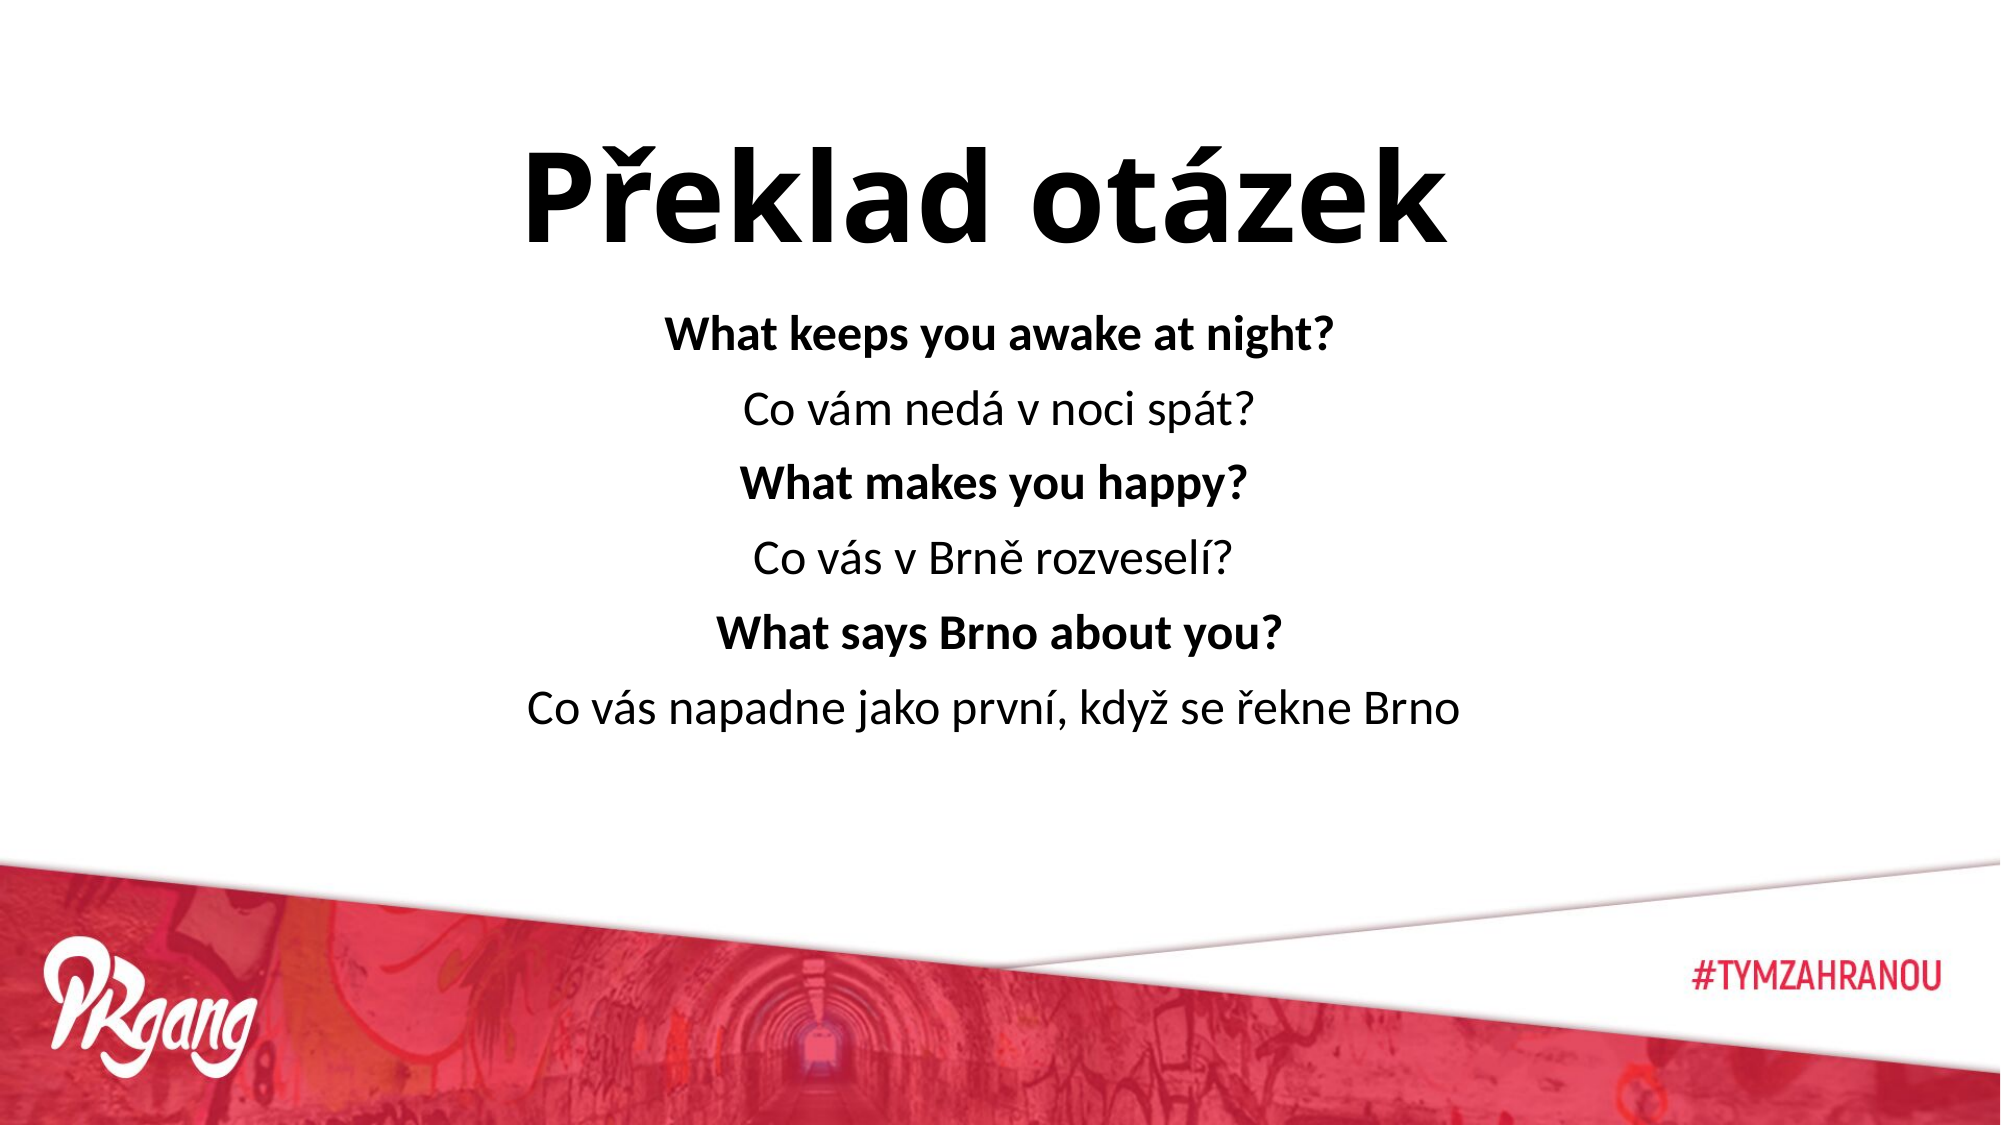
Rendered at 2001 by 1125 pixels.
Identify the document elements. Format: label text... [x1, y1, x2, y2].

text_box What keeps you awake at night? Co vám nedá v noci spát? What makes you happy? Co vás v Brně rozveselí? What says Brno about you? Co vás napadne jako první, když se řekne Brno [137, 299, 1863, 1014]
picture [0, 0, 2001, 1125]
text_box Překlad otázek [137, 59, 1863, 278]
